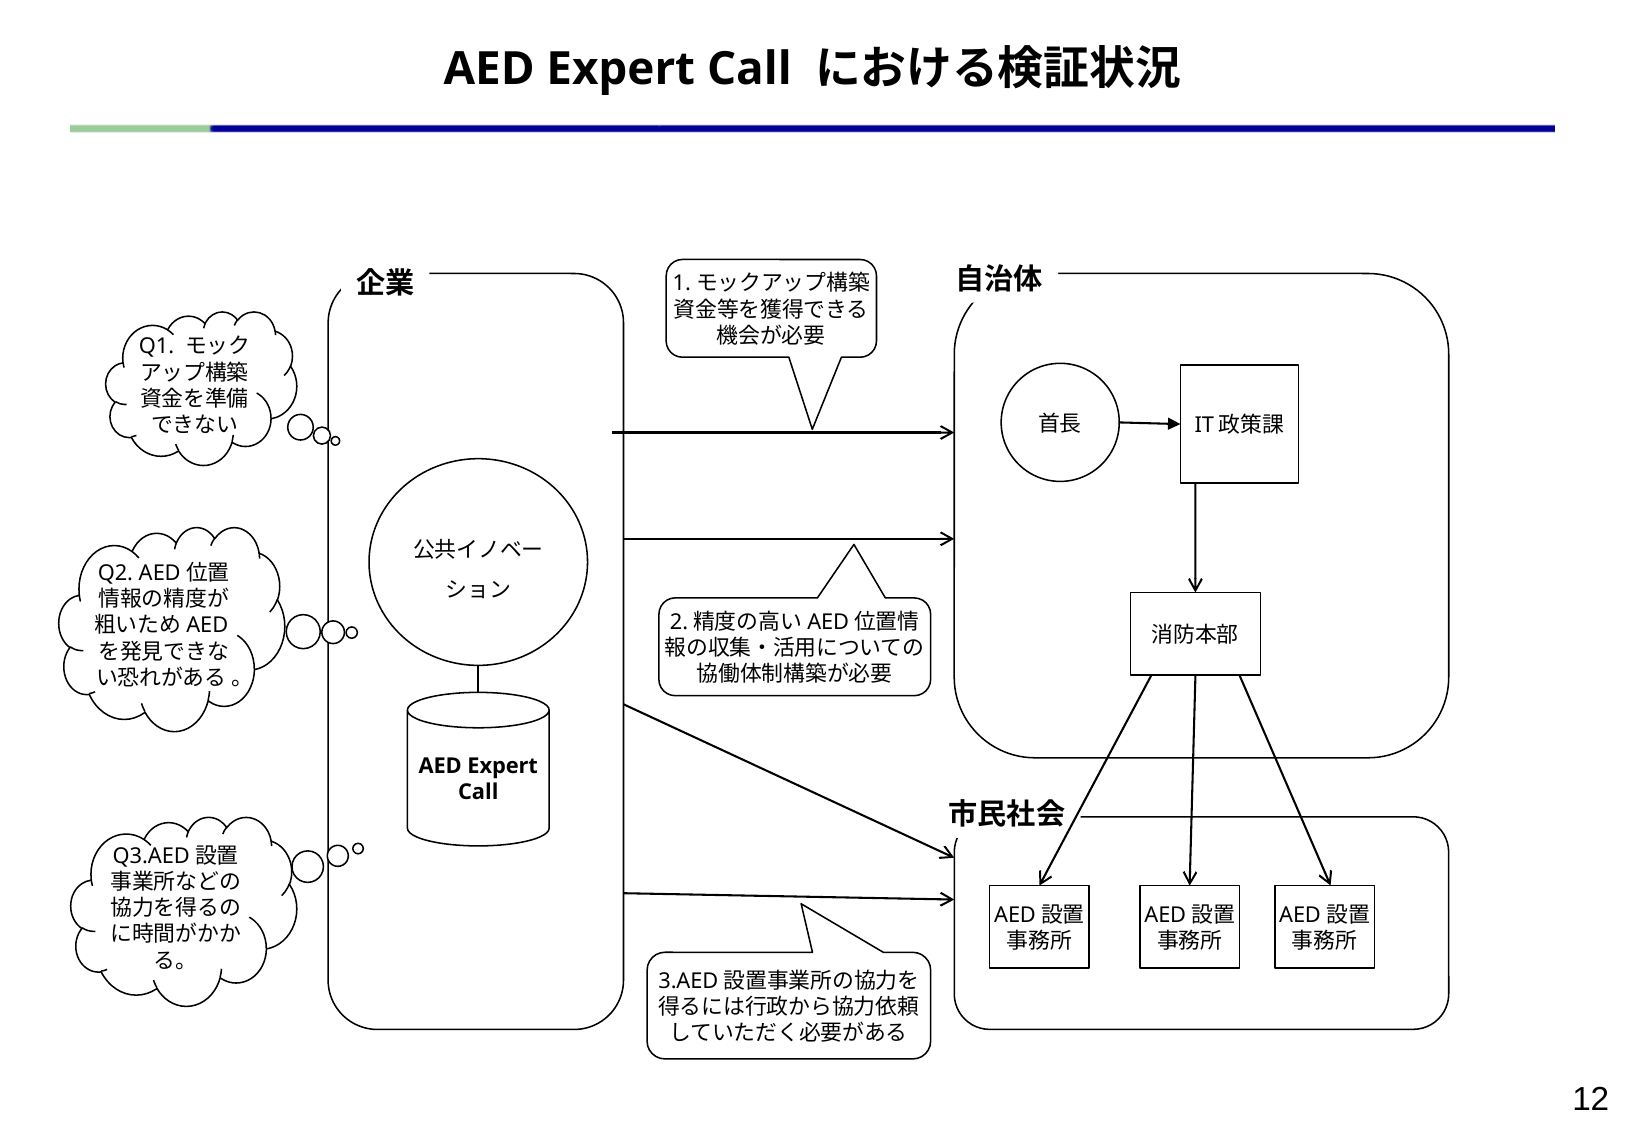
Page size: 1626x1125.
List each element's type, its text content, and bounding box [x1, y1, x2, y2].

text_box 2.精度の高いAED位置情報の収集・活用についての協働体制構築が必要 [658, 548, 931, 696]
text_box Q3.AED設置事業所などの協力を得るのに時間がかかる。 [70, 817, 324, 1007]
text_box Q2. AED位置情報の精度が粗いためAEDを発見できない恐れがある 。 [58, 527, 285, 732]
text_box IT政策課 [1180, 365, 1299, 484]
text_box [1039, 674, 1152, 886]
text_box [1239, 674, 1331, 886]
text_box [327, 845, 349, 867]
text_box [623, 703, 955, 858]
title AED Expert Call における検証状況 [62, 30, 1563, 102]
text_box [328, 273, 624, 1030]
text_box 企業 [341, 257, 430, 307]
text_box [954, 273, 1449, 758]
text_box [954, 816, 1449, 1030]
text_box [1189, 674, 1196, 886]
text_box Q1. モックアップ構築資金を準備できない [105, 311, 297, 466]
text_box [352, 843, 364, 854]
text_box 市民社会 [959, 788, 1034, 838]
text_box 消防本部 [1130, 592, 1261, 676]
text_box AED設置 事務所 [989, 885, 1090, 969]
text_box AED設置 事務所 [1274, 885, 1375, 969]
picture [70, 120, 1555, 138]
text_box 自治体 [940, 252, 1059, 303]
text_box Q1. モックアップ構築資金を準備できない [287, 414, 340, 446]
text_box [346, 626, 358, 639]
text_box 首長 [1001, 363, 1120, 482]
text_box 公共イノベーション [369, 458, 588, 666]
text_box 3.AED設置事業所の協力を得るには行政から協力依頼していただく必要がある [647, 907, 931, 1059]
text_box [623, 893, 955, 900]
text_box 1.モックアップ構築資金等を獲得できる機会が必要 [666, 259, 877, 430]
text_box AED Expert Call [407, 692, 550, 846]
text_box AED設置 事務所 [1139, 885, 1240, 969]
text_box Q2. AED位置情報の精度が粗いためAEDを発見できない恐れがある 。 [286, 614, 345, 649]
